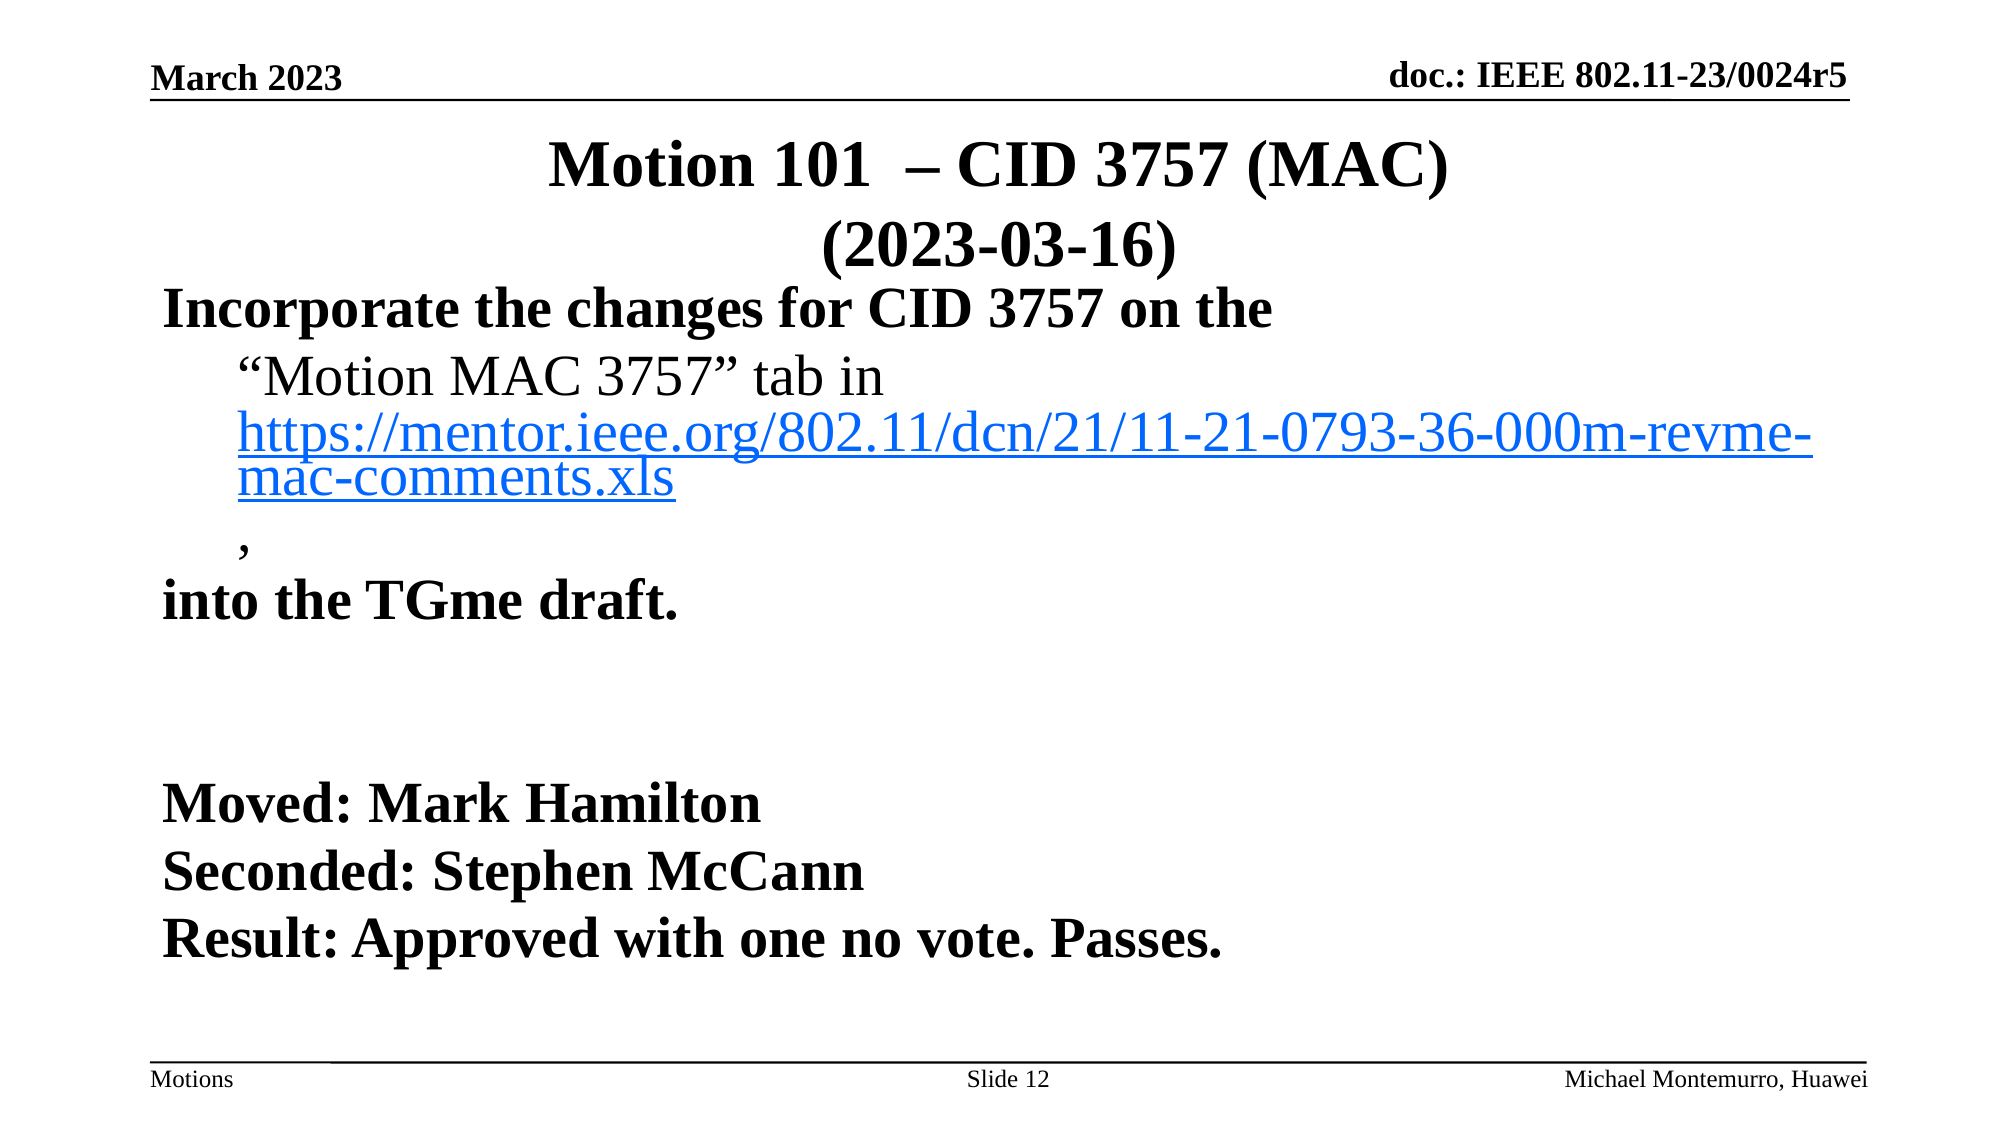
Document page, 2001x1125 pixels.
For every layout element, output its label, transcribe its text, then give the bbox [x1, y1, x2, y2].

title Motion 101 – CID 3757 (MAC) (2023-03-16) [150, 112, 1850, 288]
slide_number Slide 12 [964, 1061, 1053, 1125]
footer Michael Montemurro, Huawei [1266, 1061, 1869, 1093]
list Incorporate the changes for CID 3757 on the “Motion MAC 3757” tab in https://mentor.ieee.org/802.11/dcn/21/11-21-0793-36-000m-revme-mac-comments.xls, into the TGme draft. Moved: Mark Hamilton Seconded: Stephen McCann Result: Approved with one no vote. Passes. [147, 275, 1848, 950]
